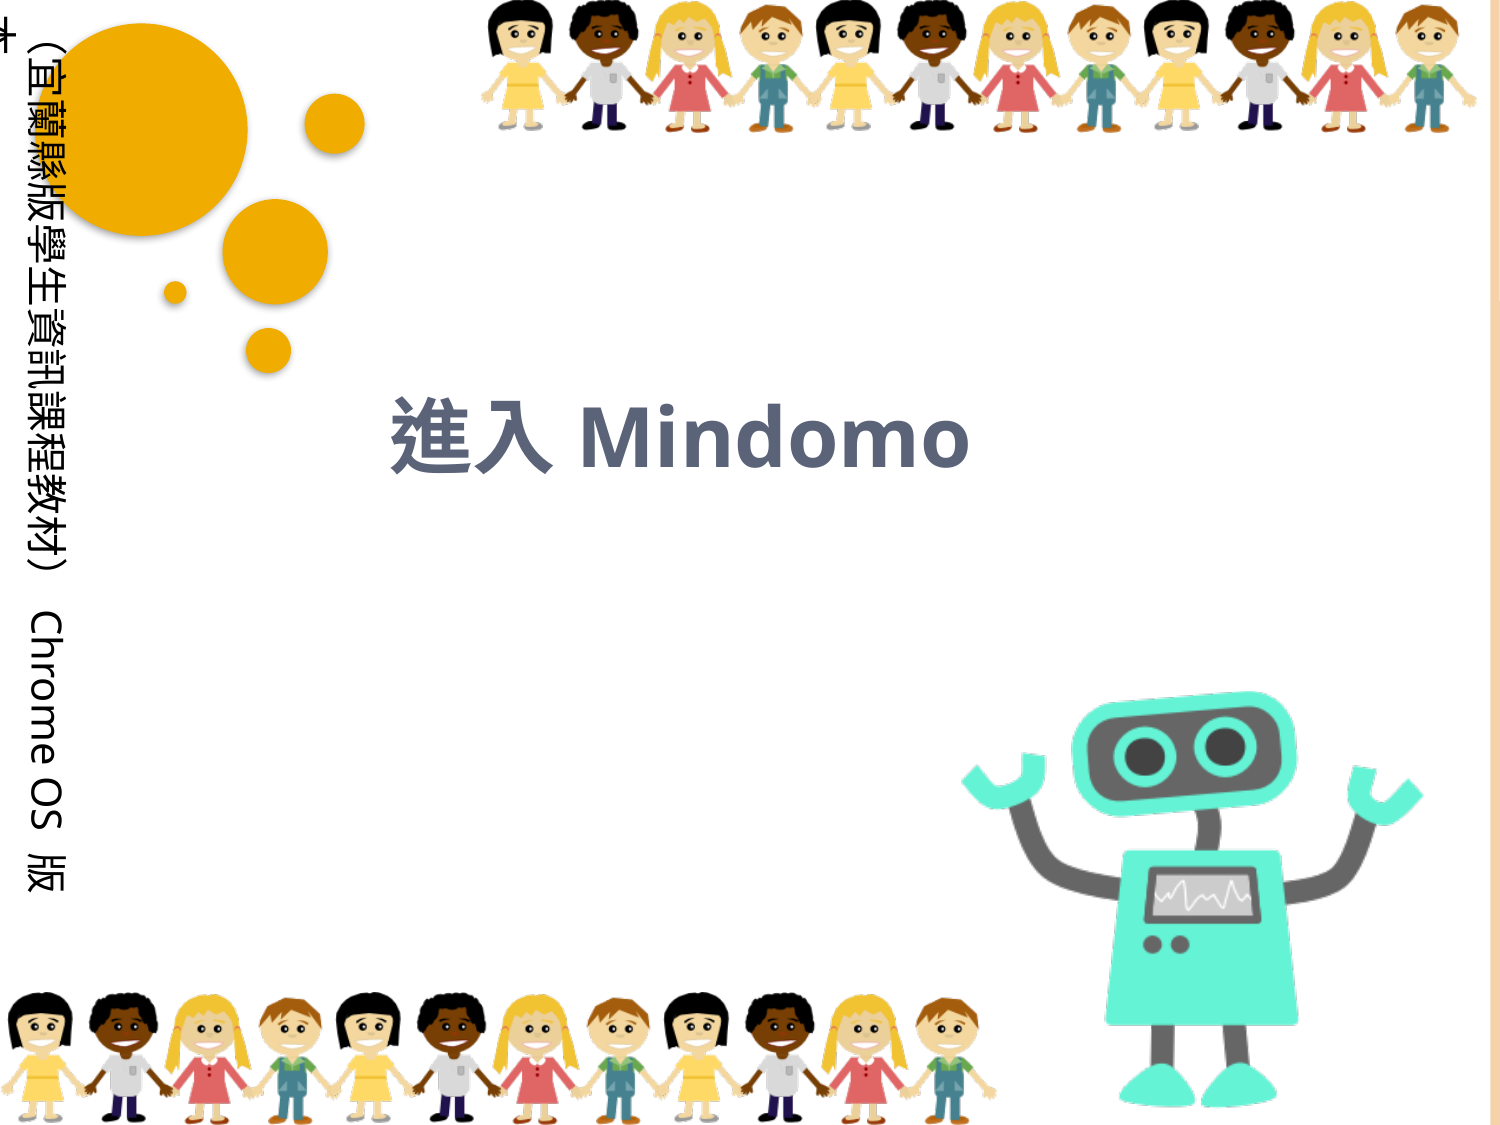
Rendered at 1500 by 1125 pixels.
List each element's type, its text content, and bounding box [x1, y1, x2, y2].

picture [480, 0, 1477, 133]
title 進入Mindomo [375, 180, 1388, 492]
picture [0, 691, 1425, 1125]
